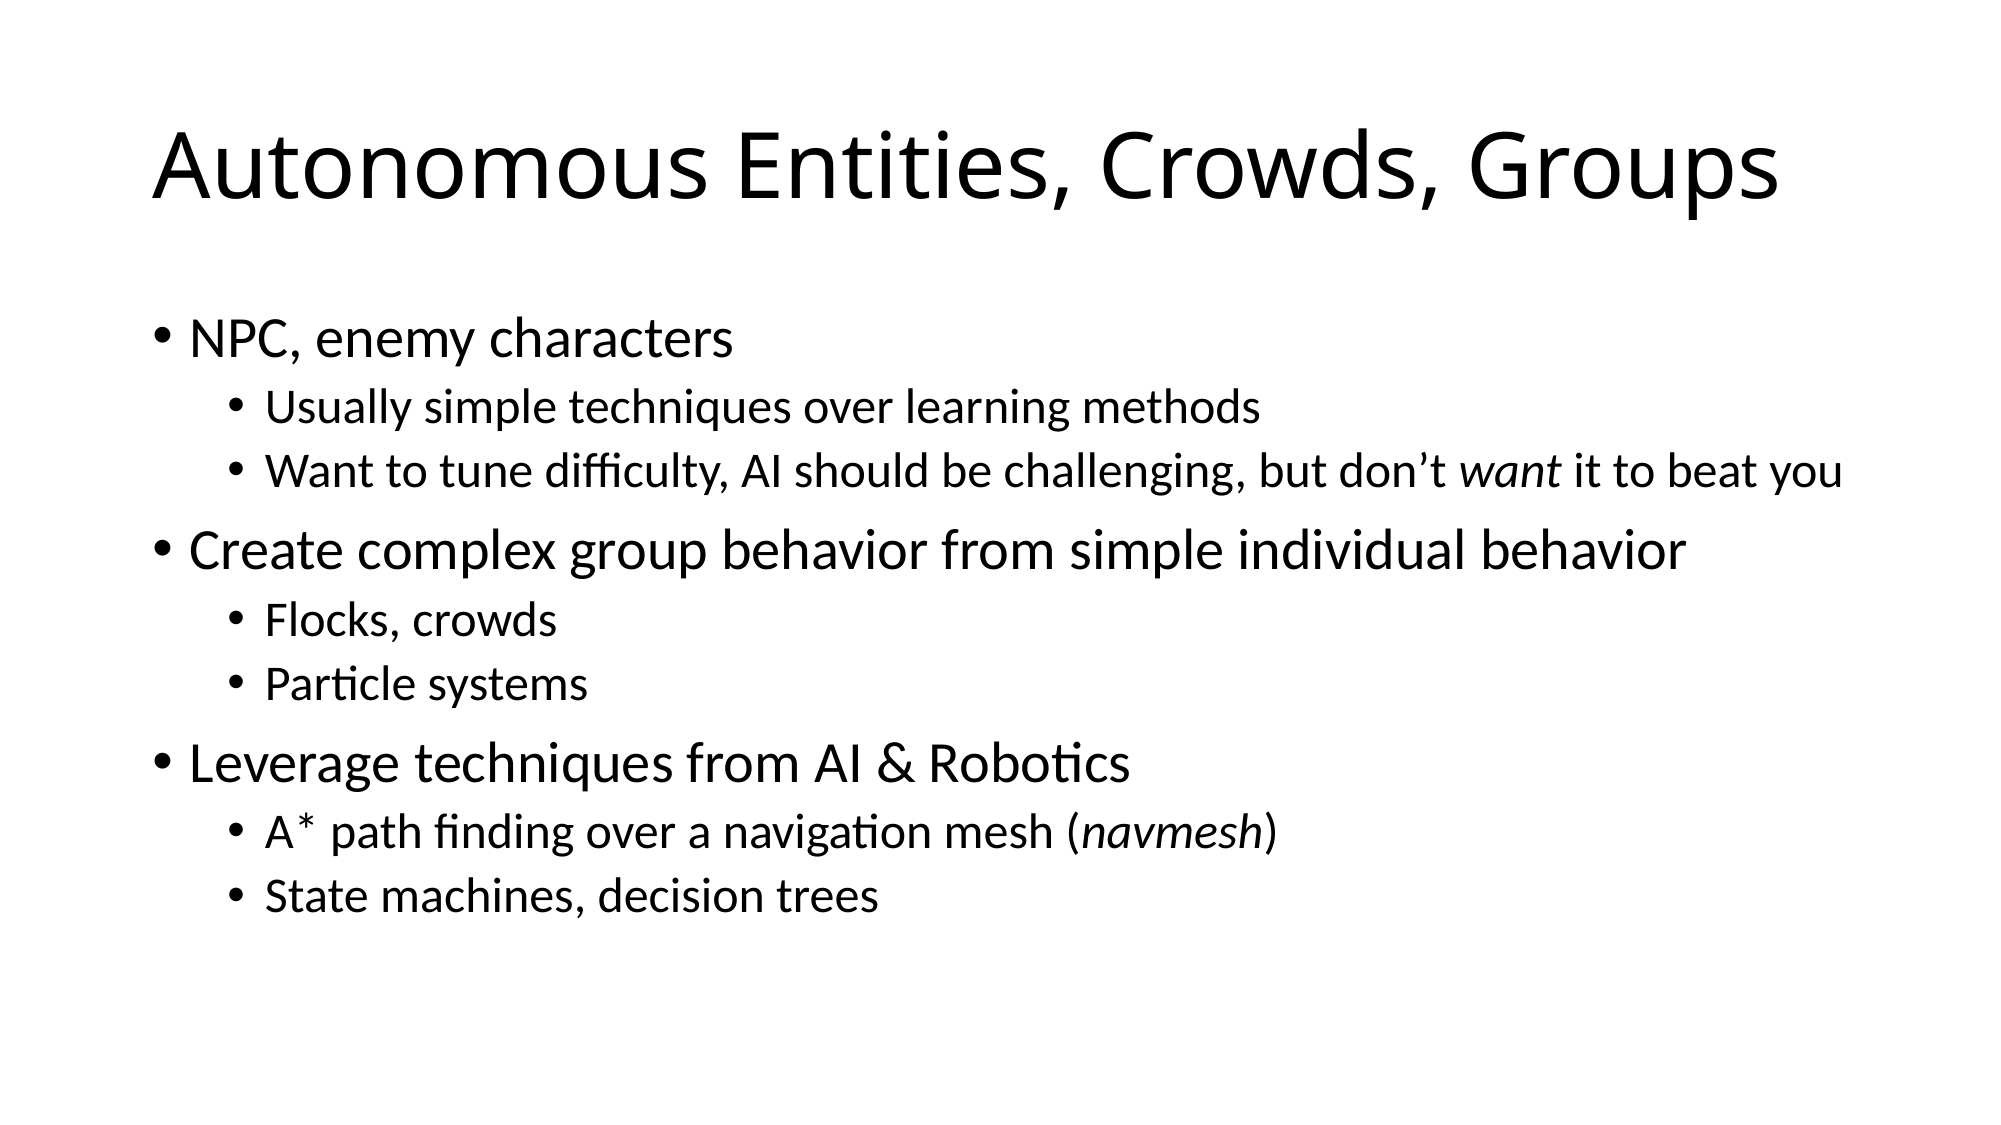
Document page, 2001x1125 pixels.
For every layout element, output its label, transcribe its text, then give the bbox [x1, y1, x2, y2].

list NPC, enemy characters Usually simple techniques over learning methods Want to tune difficulty, AI should be challenging, but don’t want it to beat you Create complex group behavior from simple individual behavior Flocks, crowds Particle systems Leverage techniques from AI & Robotics A* path finding over a navigation mesh (navmesh) State machines, decision trees [137, 299, 1863, 1014]
title Autonomous Entities, Crowds, Groups [137, 59, 1863, 278]
